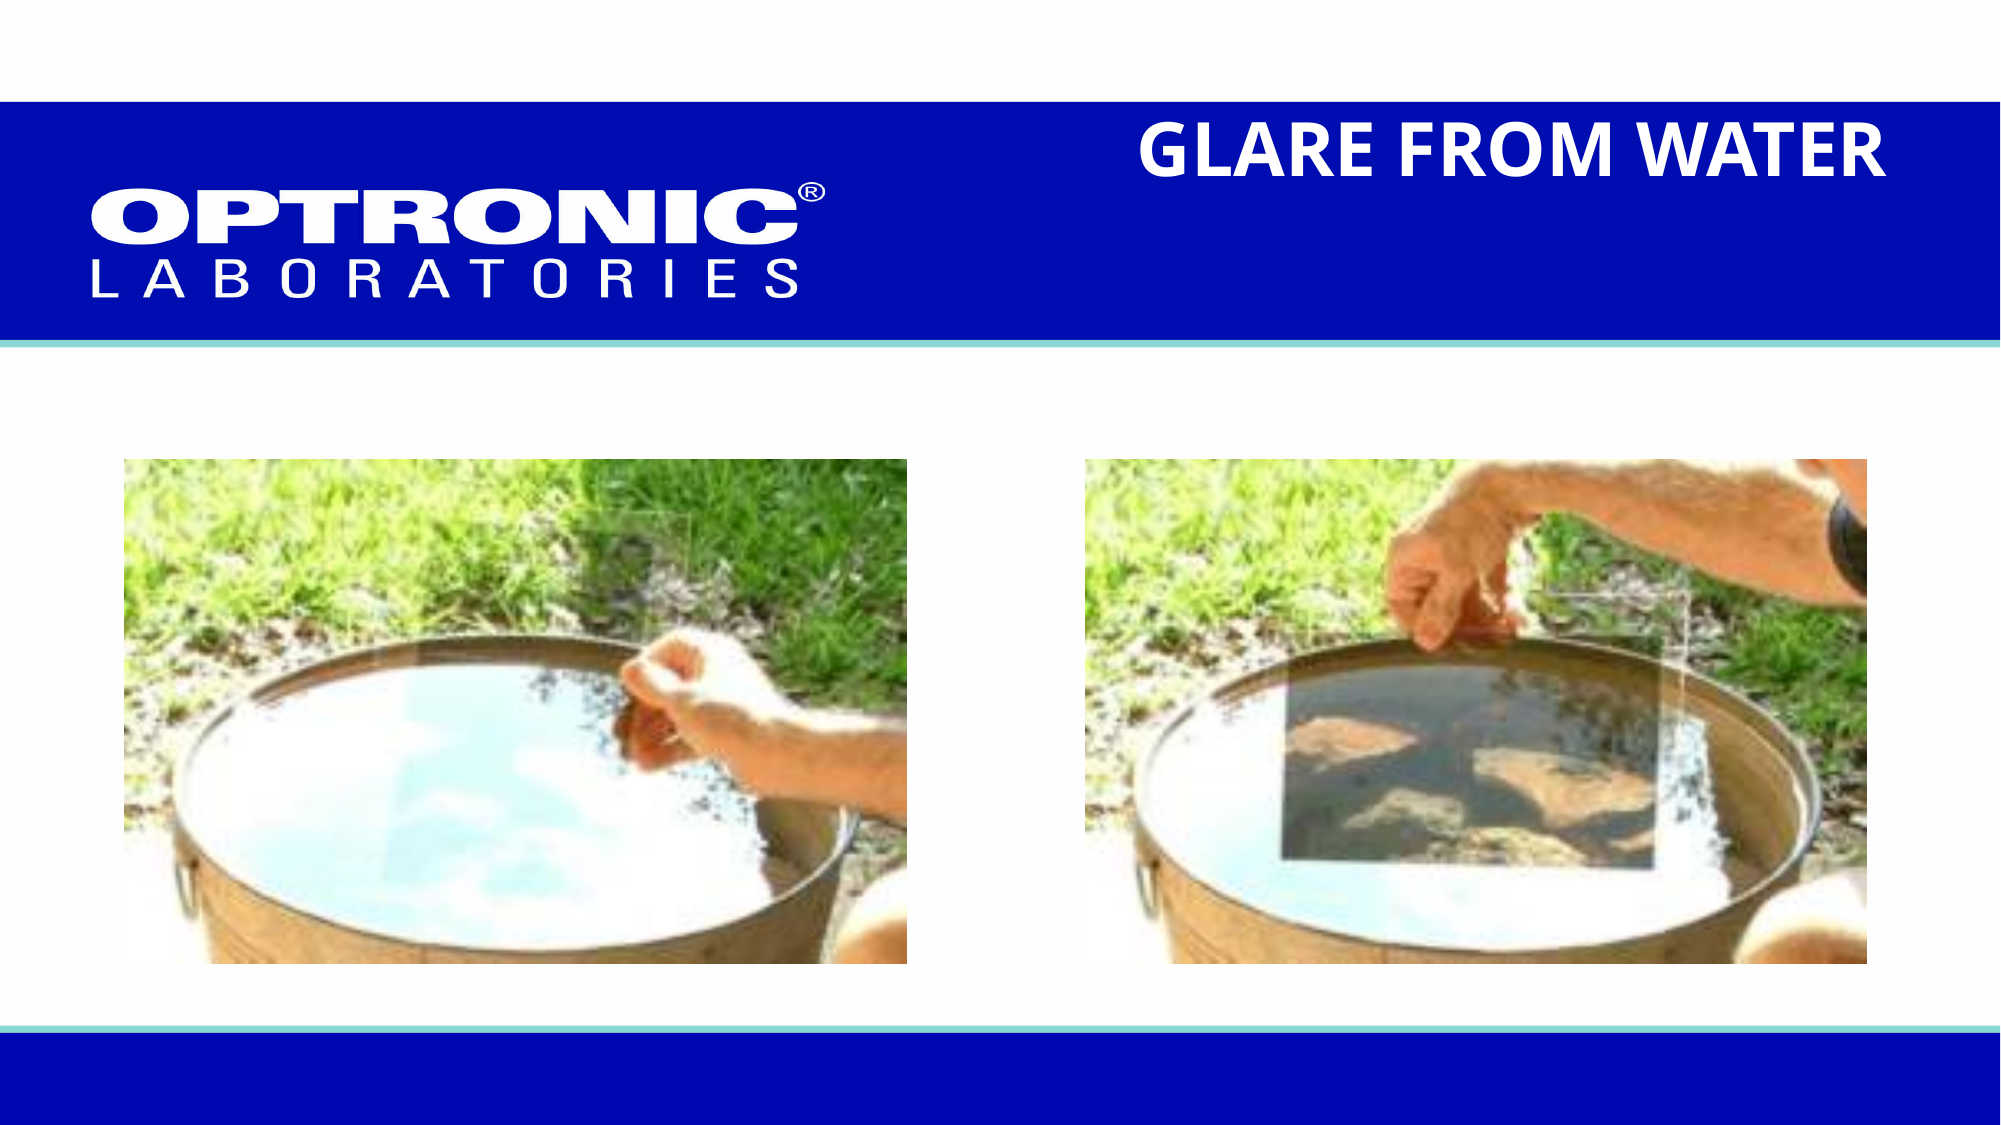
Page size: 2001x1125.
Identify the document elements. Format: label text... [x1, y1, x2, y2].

text_box GLARE FROM WATER [933, 38, 1904, 201]
picture [0, 0, 2001, 1125]
